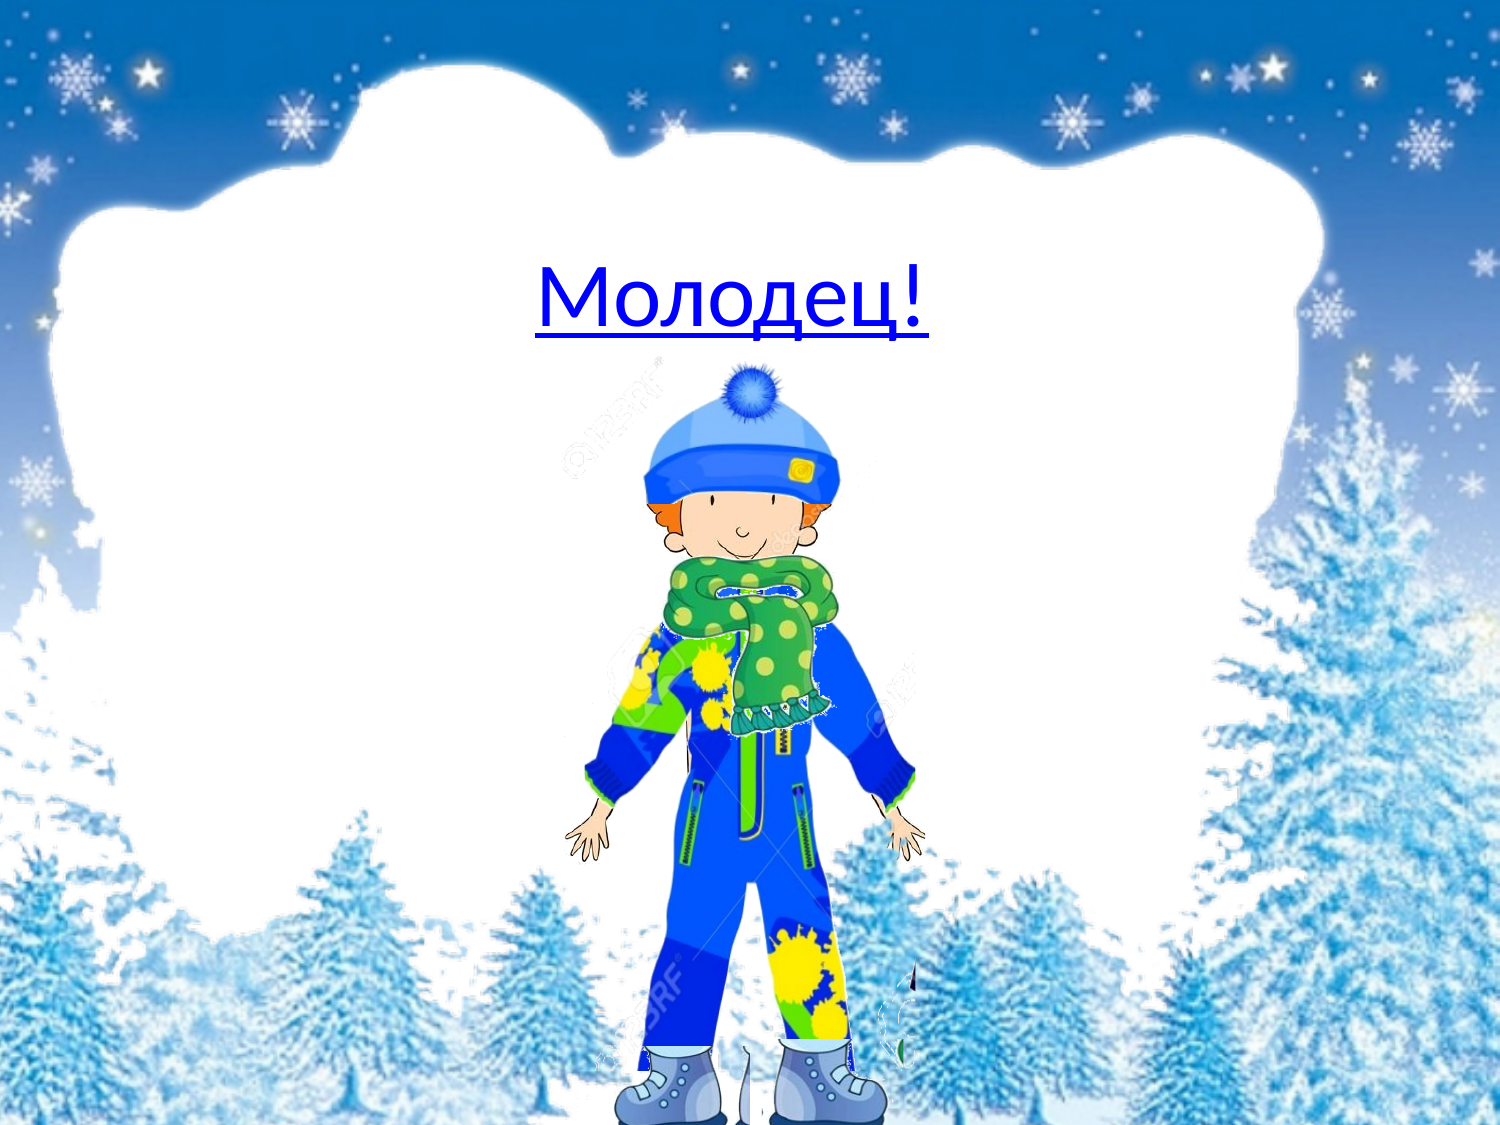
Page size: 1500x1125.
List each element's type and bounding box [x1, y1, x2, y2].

picture [0, 0, 1500, 1125]
list [584, 526, 916, 1071]
